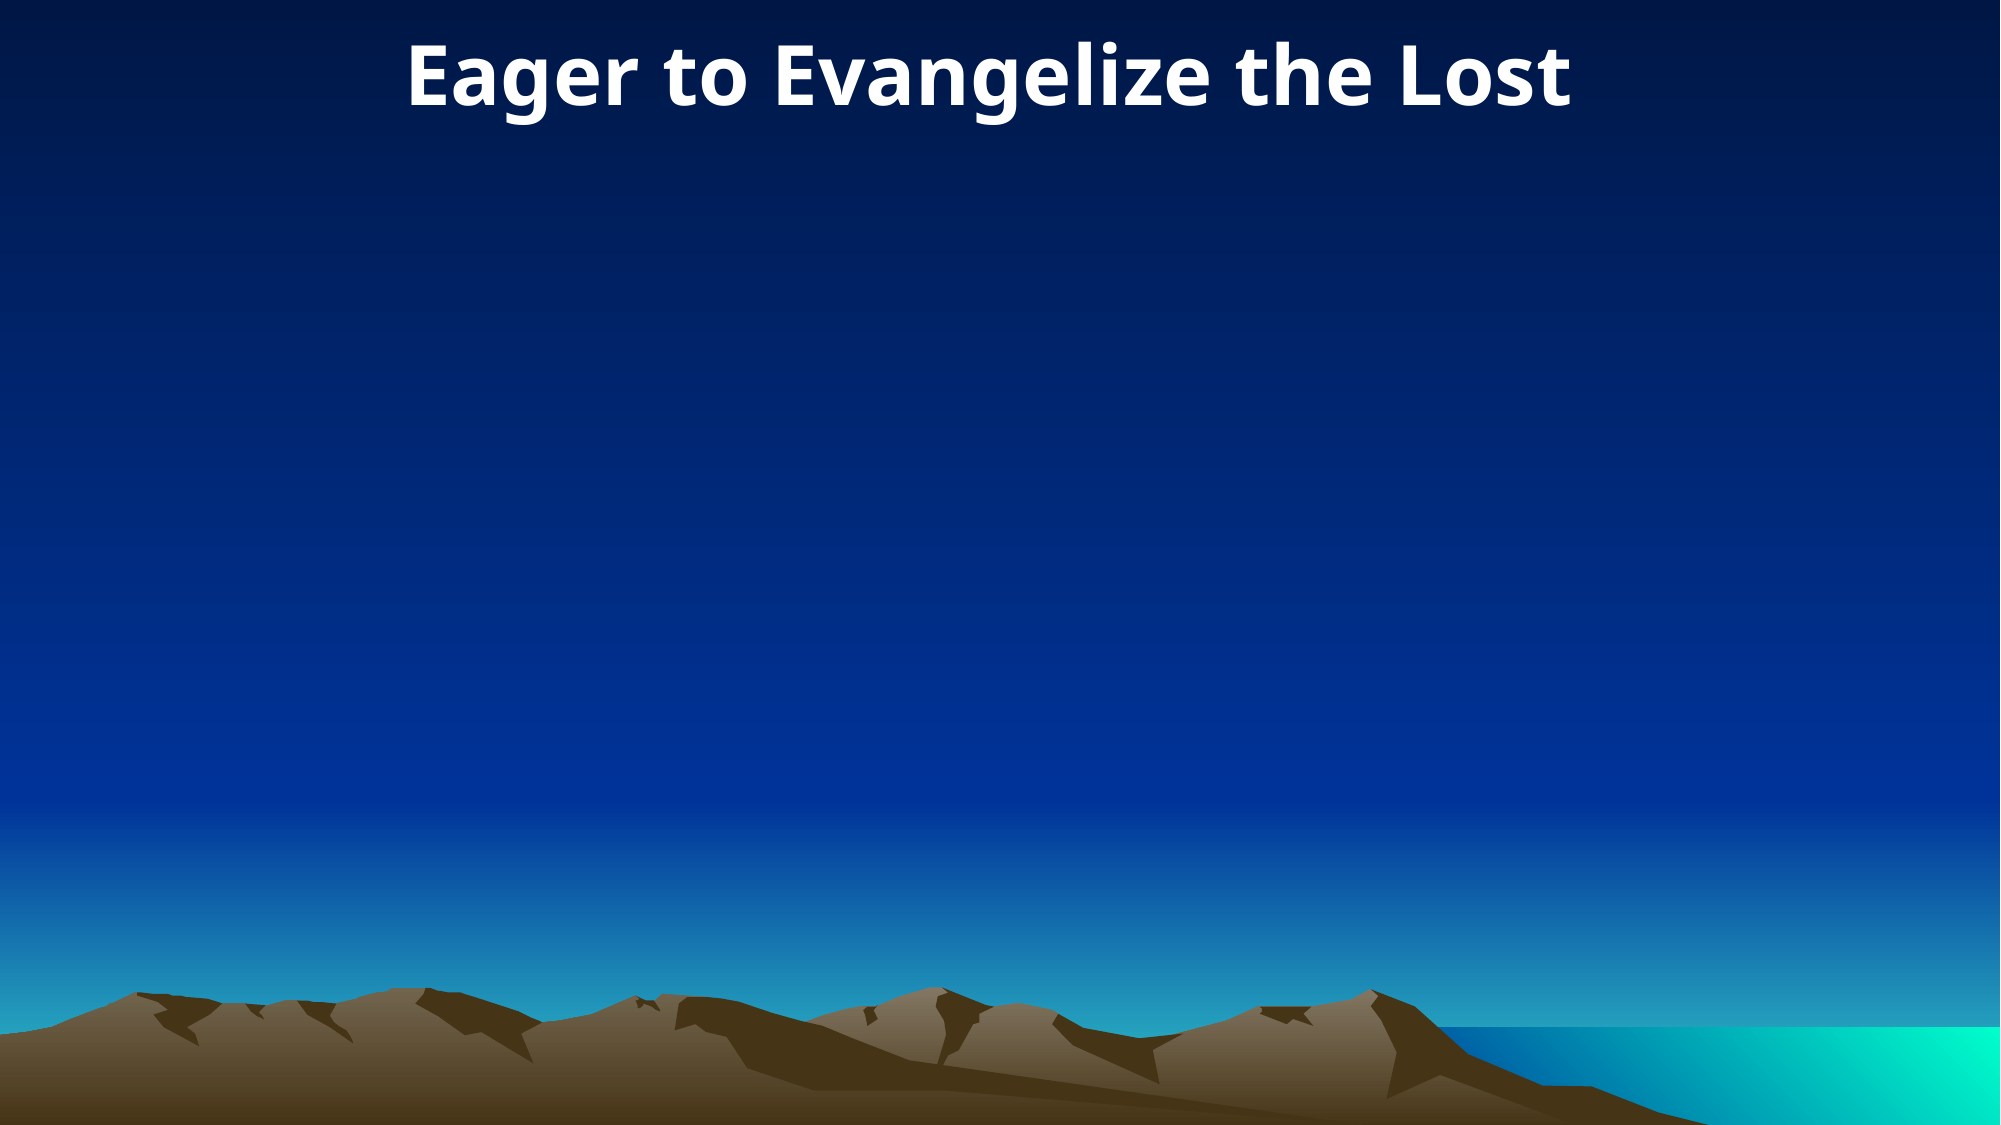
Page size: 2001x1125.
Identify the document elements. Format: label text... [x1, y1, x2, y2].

text_box Eager to Evangelize the Lost [0, 0, 2000, 825]
